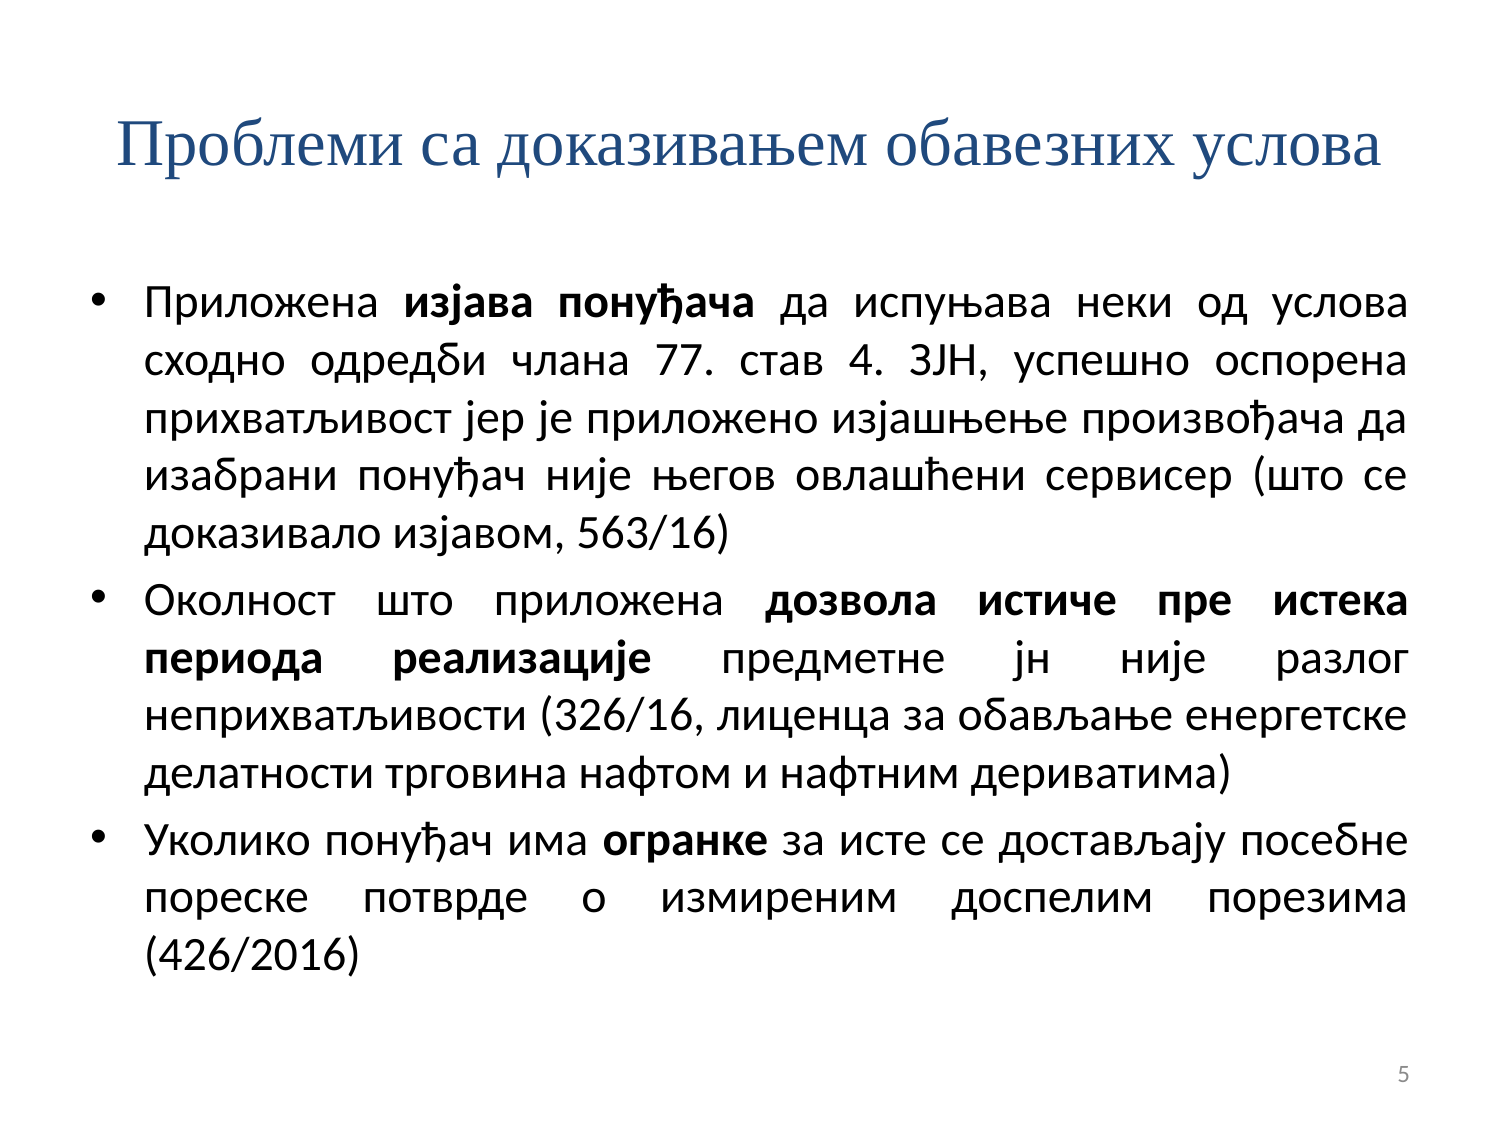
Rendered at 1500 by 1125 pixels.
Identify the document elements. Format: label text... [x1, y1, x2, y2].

title Проблеми са доказивањем обавезних услова [75, 45, 1425, 233]
slide_number 5 [1074, 1042, 1425, 1103]
list Приложена изјава понуђача да испуњава неки од услова сходно одредби члана 77. став 4. ЗЈН, успешно оспорена прихватљивост јер је приложено изјашњење произвођача да изабрани понуђач није његов овлашћени сервисер (што се доказивало изјавом, 563/16) Околност што приложена дозвола истиче пре истека периода реализације предметне јн није разлог неприхватљивости (326/16, лиценца за обављање енергетске делатности трговина нафтом и нафтним дериватима) Уколико понуђач има огранке за исте се достављају посебне пореске потврде о измиреним доспелим порезима (426/2016) [75, 262, 1425, 1005]
